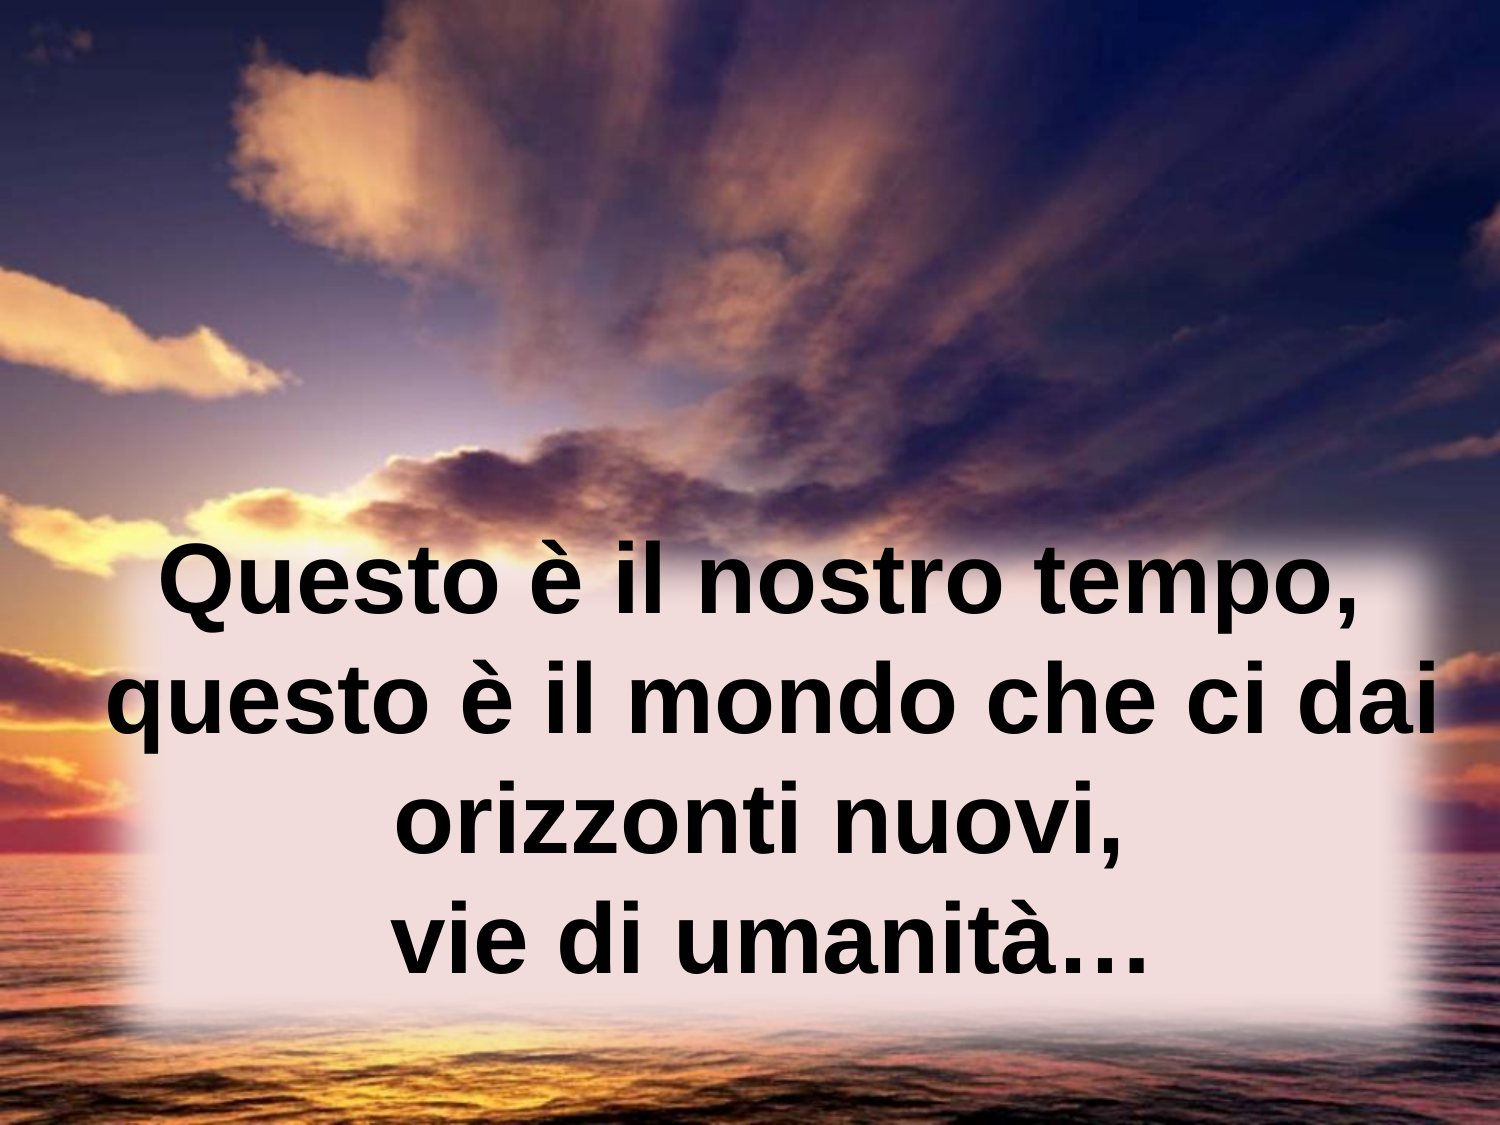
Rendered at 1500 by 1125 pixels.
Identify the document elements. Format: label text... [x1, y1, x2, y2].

text_box Lode a te, o Cristo. [130, 565, 1420, 1035]
text_box Questo è il nostro tempo, questo è il mondo che ci dai orizzonti nuovi, vie di umanità… [151, 586, 1398, 1013]
picture [0, 0, 1500, 1125]
